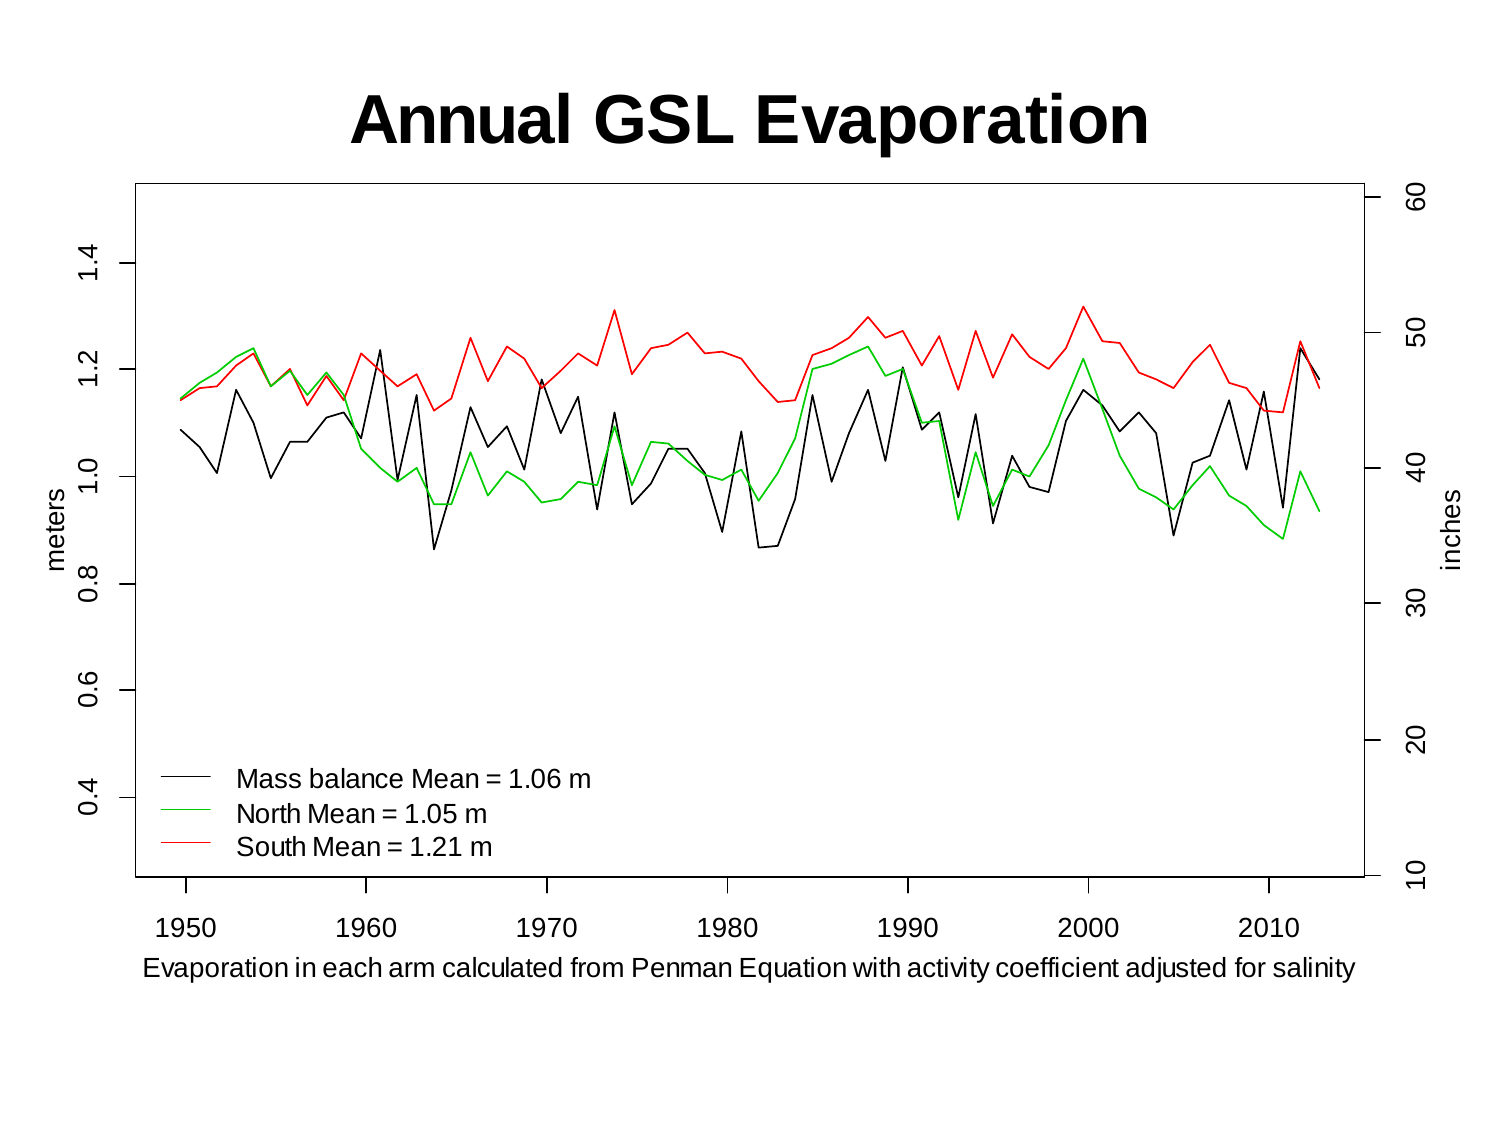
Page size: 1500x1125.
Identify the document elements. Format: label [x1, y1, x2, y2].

picture [0, 47, 1500, 1046]
